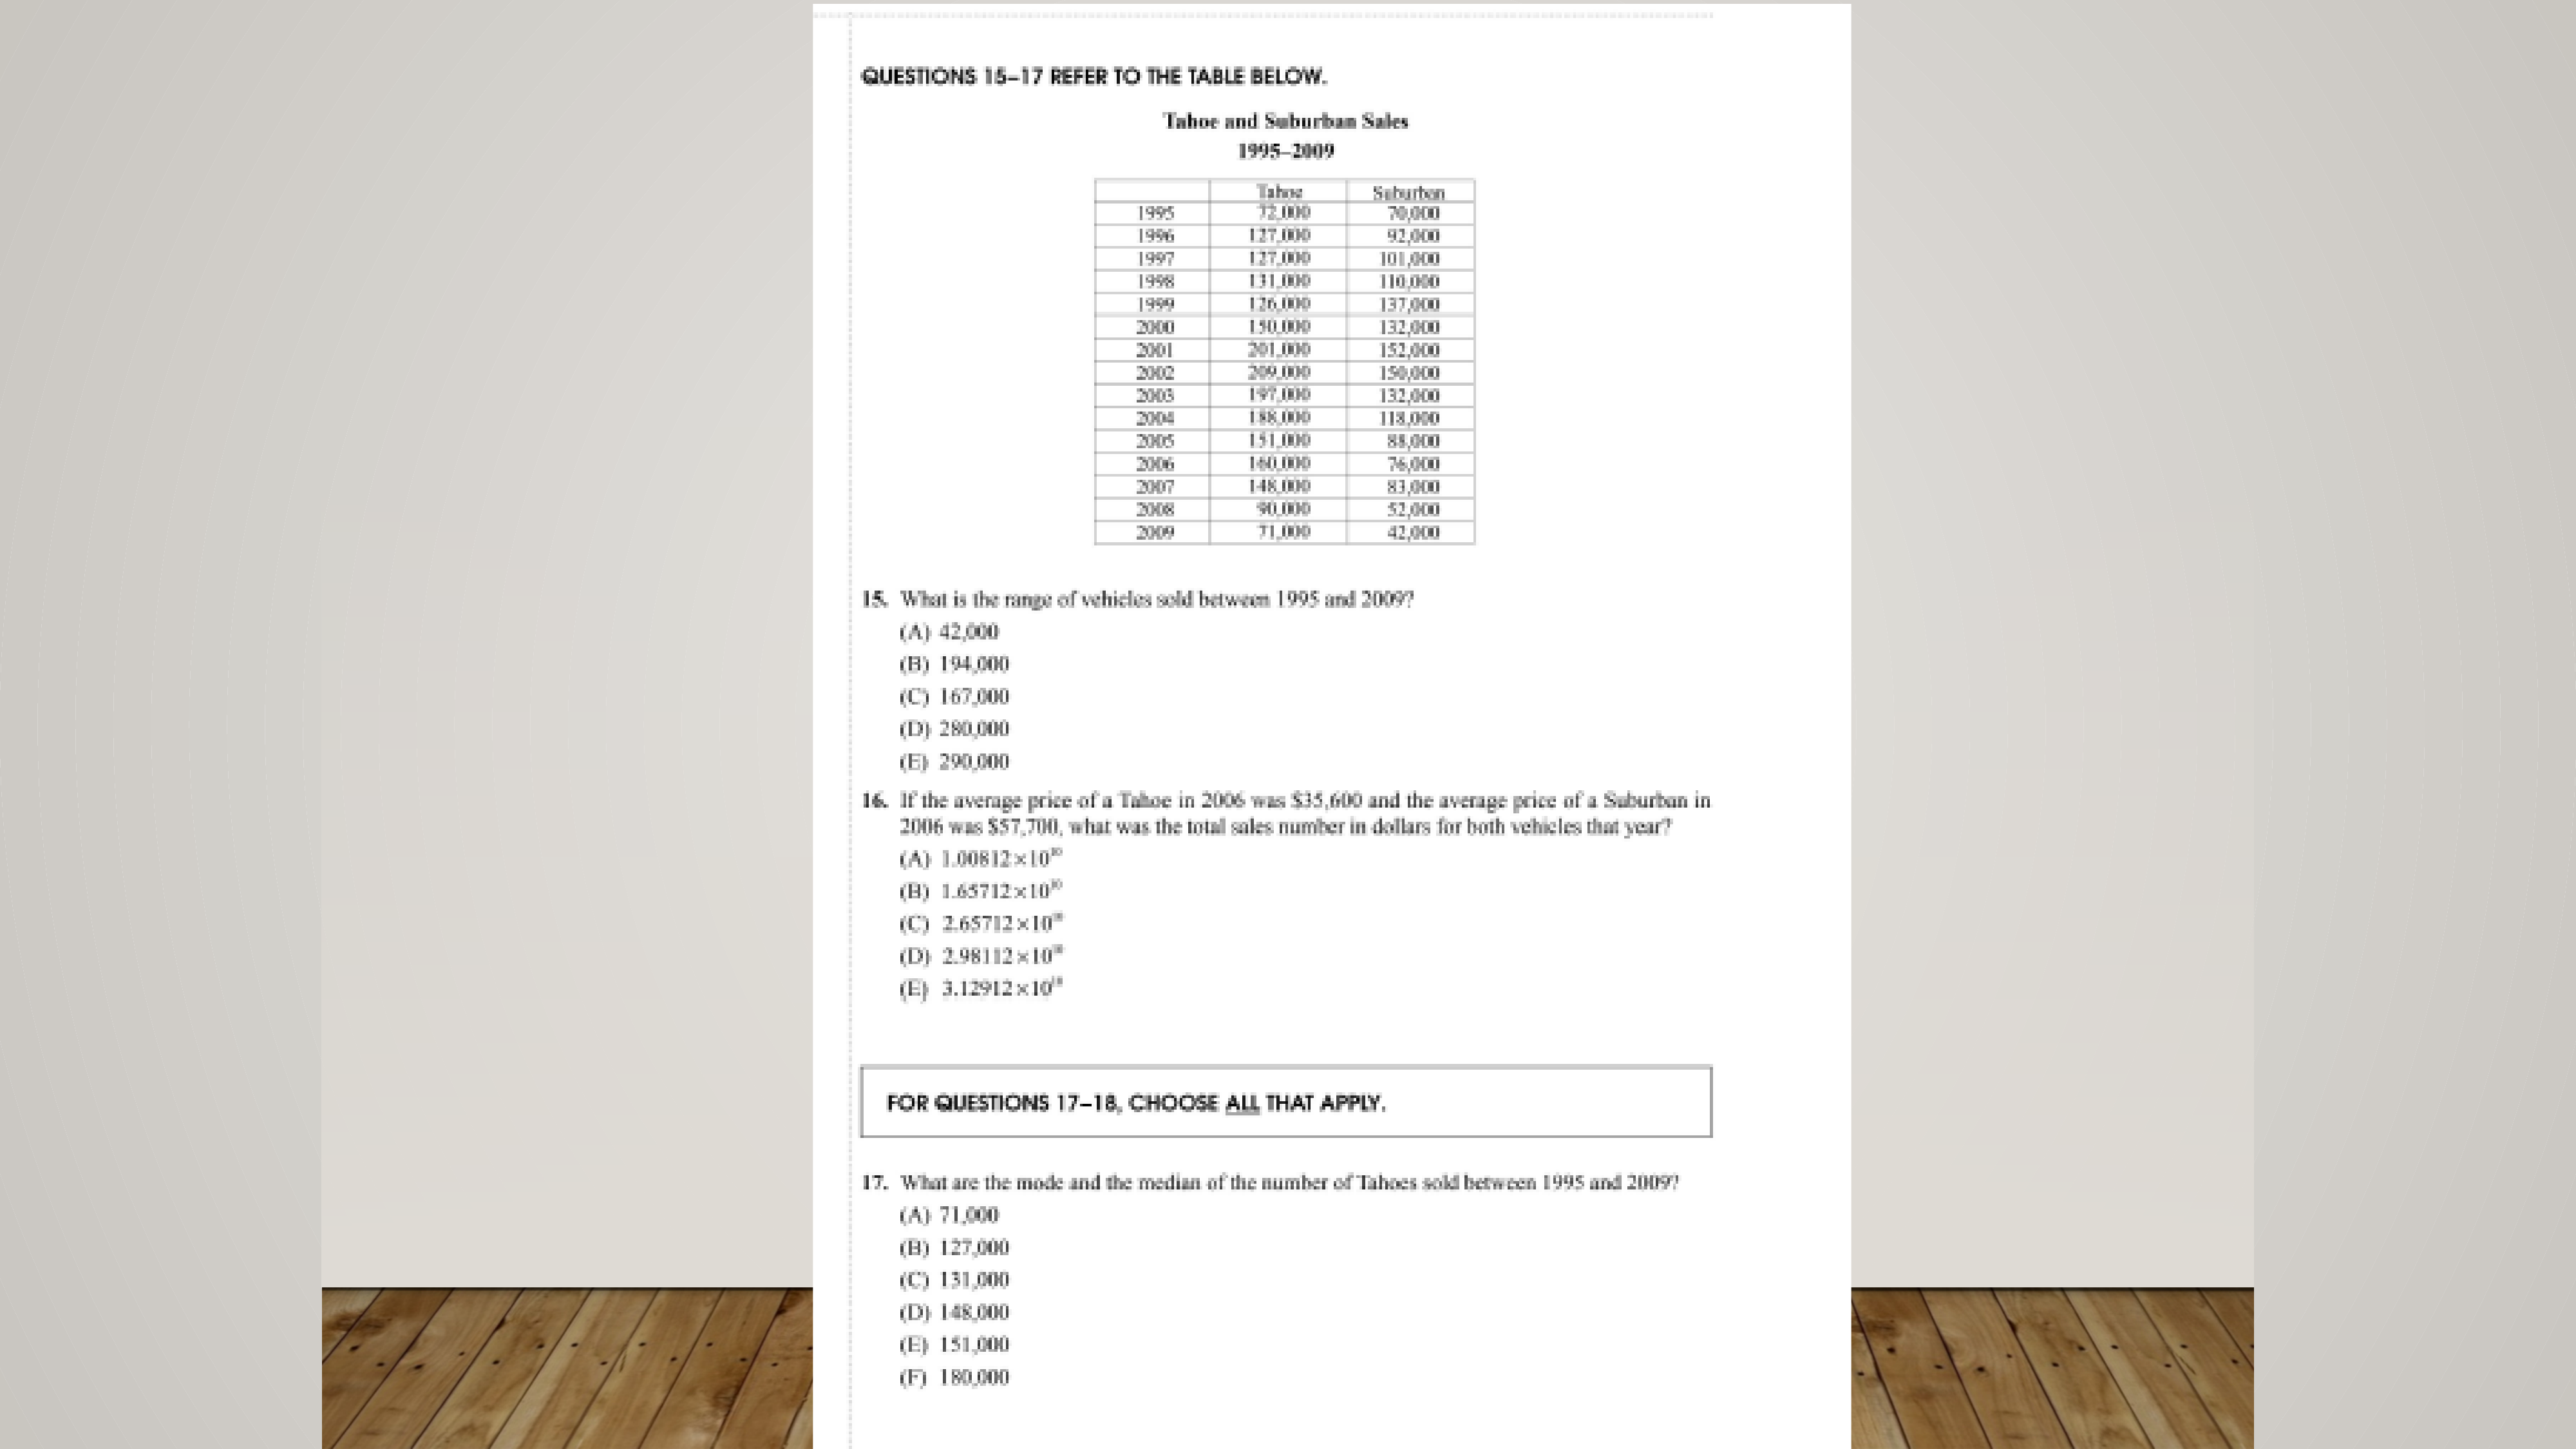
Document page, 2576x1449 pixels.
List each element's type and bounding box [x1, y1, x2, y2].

picture [322, 4, 2254, 1449]
